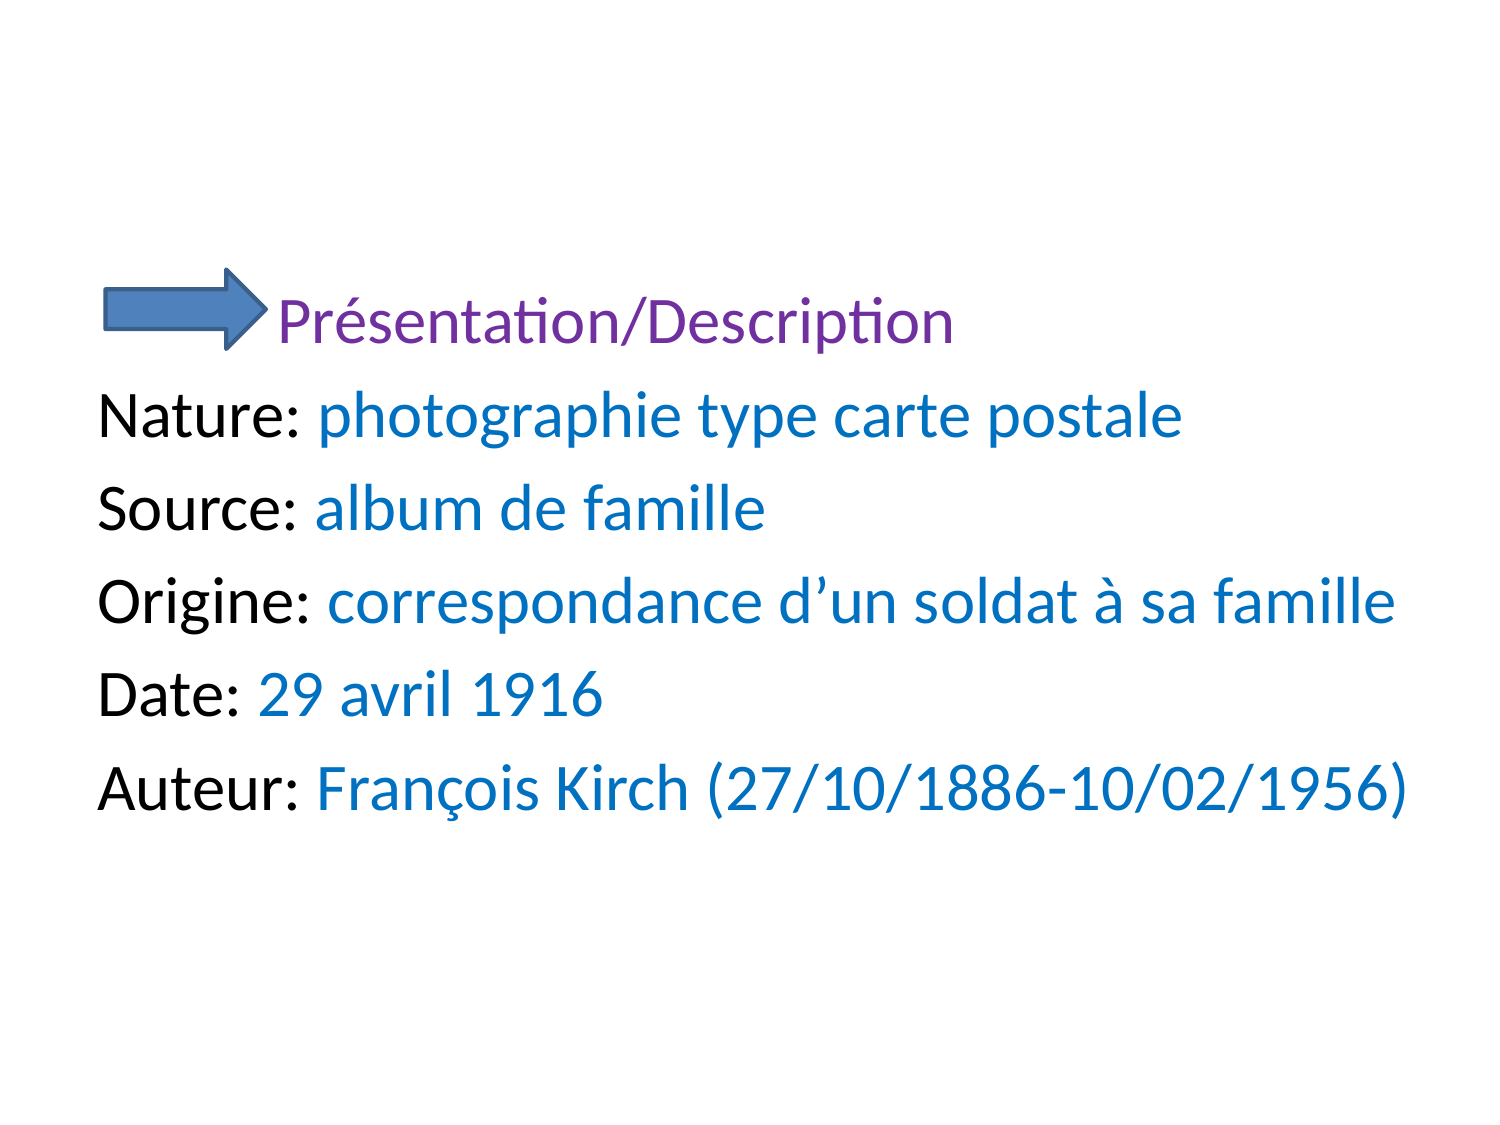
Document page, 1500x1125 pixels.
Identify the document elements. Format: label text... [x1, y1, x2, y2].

list Présentation/Description Nature: photographie type carte postale Source: album de famille Origine: correspondance d’un soldat à sa famille Date: 29 avril 1916 Auteur: François Kirch (27/10/1886-10/02/1956) [82, 269, 1432, 1012]
text_box [103, 267, 269, 351]
